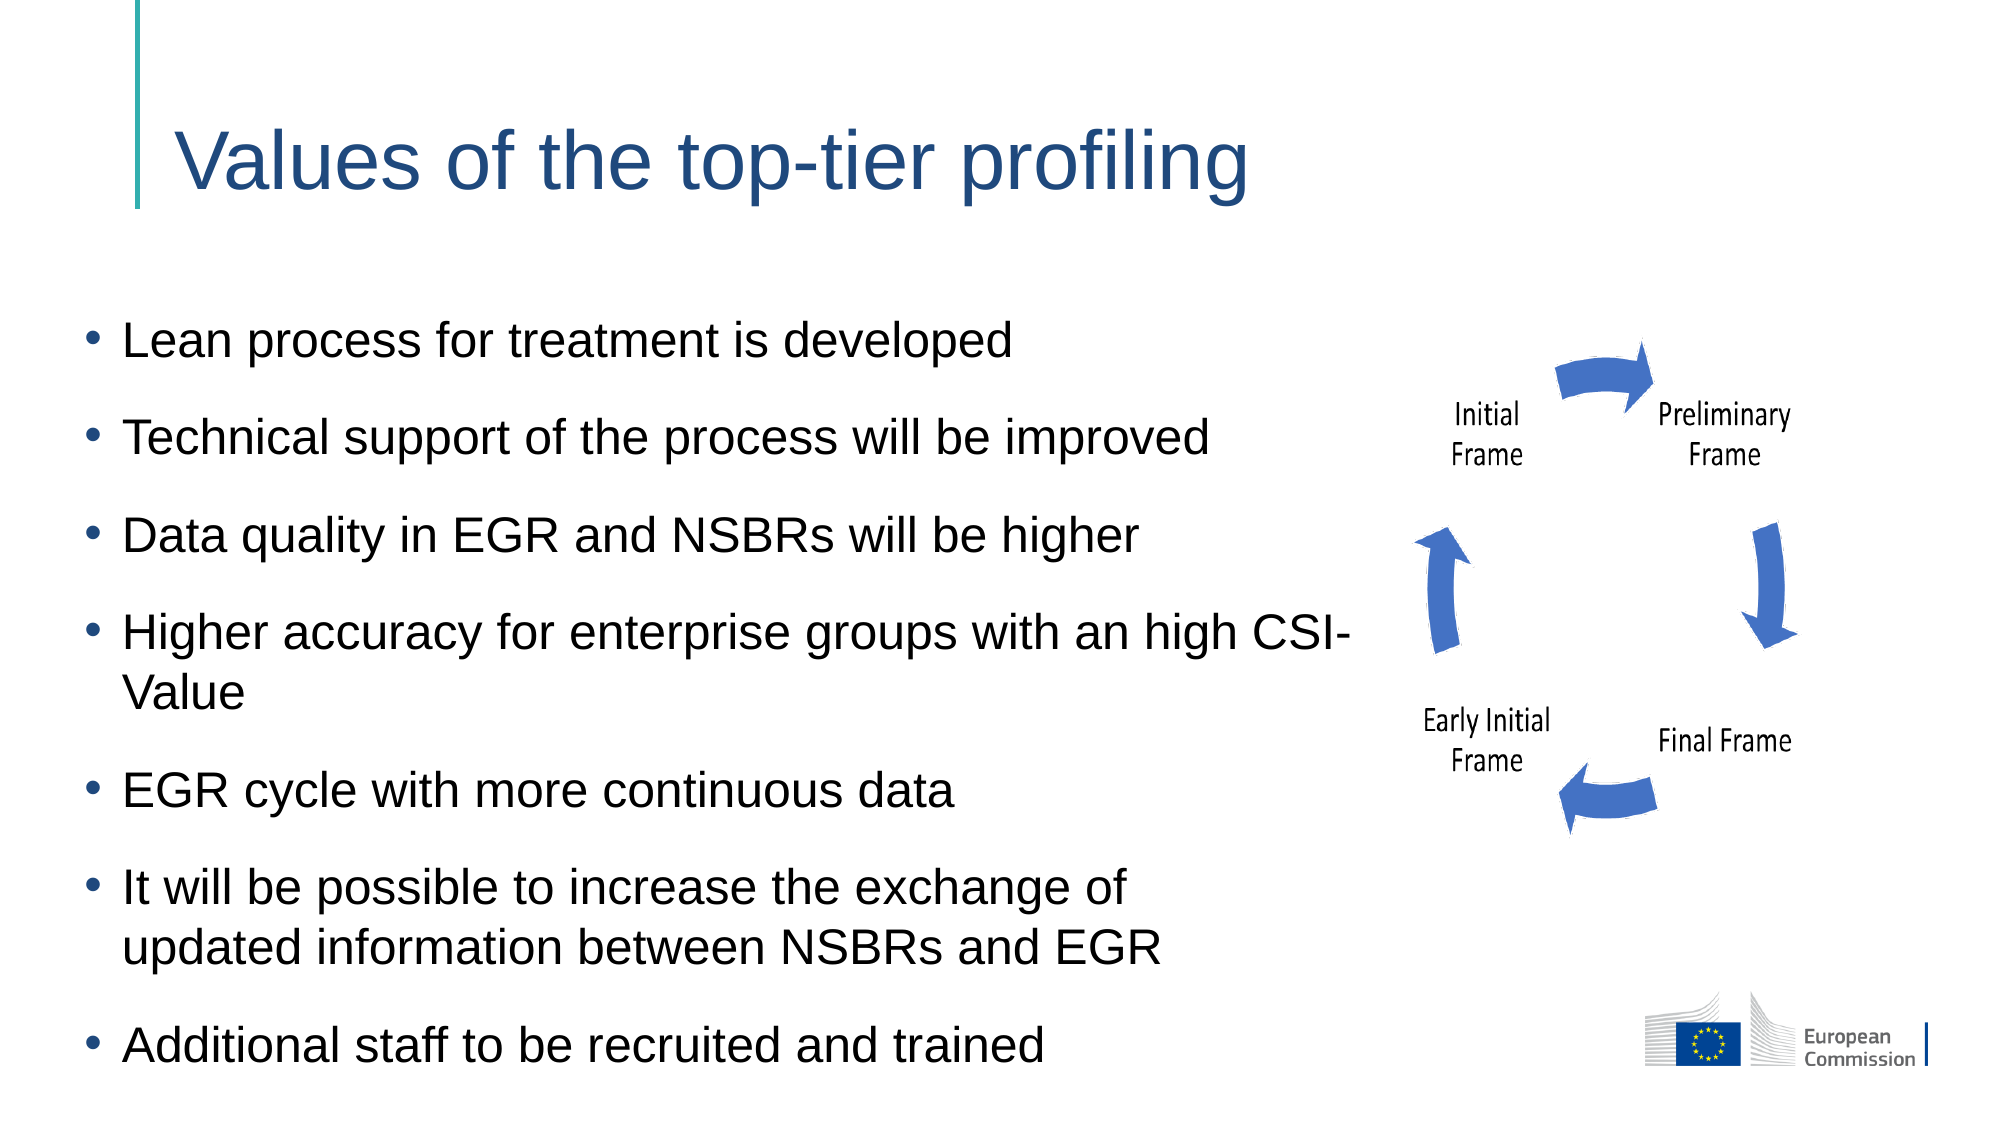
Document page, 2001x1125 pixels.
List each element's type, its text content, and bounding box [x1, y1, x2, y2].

list Lean process for treatment is developed Technical support of the process will be improved Data quality in EGR and NSBRs will be higher Higher accuracy for enterprise groups with an high CSI-Value EGR cycle with more continuous data It will be possible to increase the exchange of updated information between NSBRs and EGR Additional staff to be recruited and trained [69, 299, 1431, 937]
title Values of the top-tier profiling [159, 79, 1885, 208]
picture [1645, 991, 1928, 1066]
picture [1051, 333, 2000, 842]
